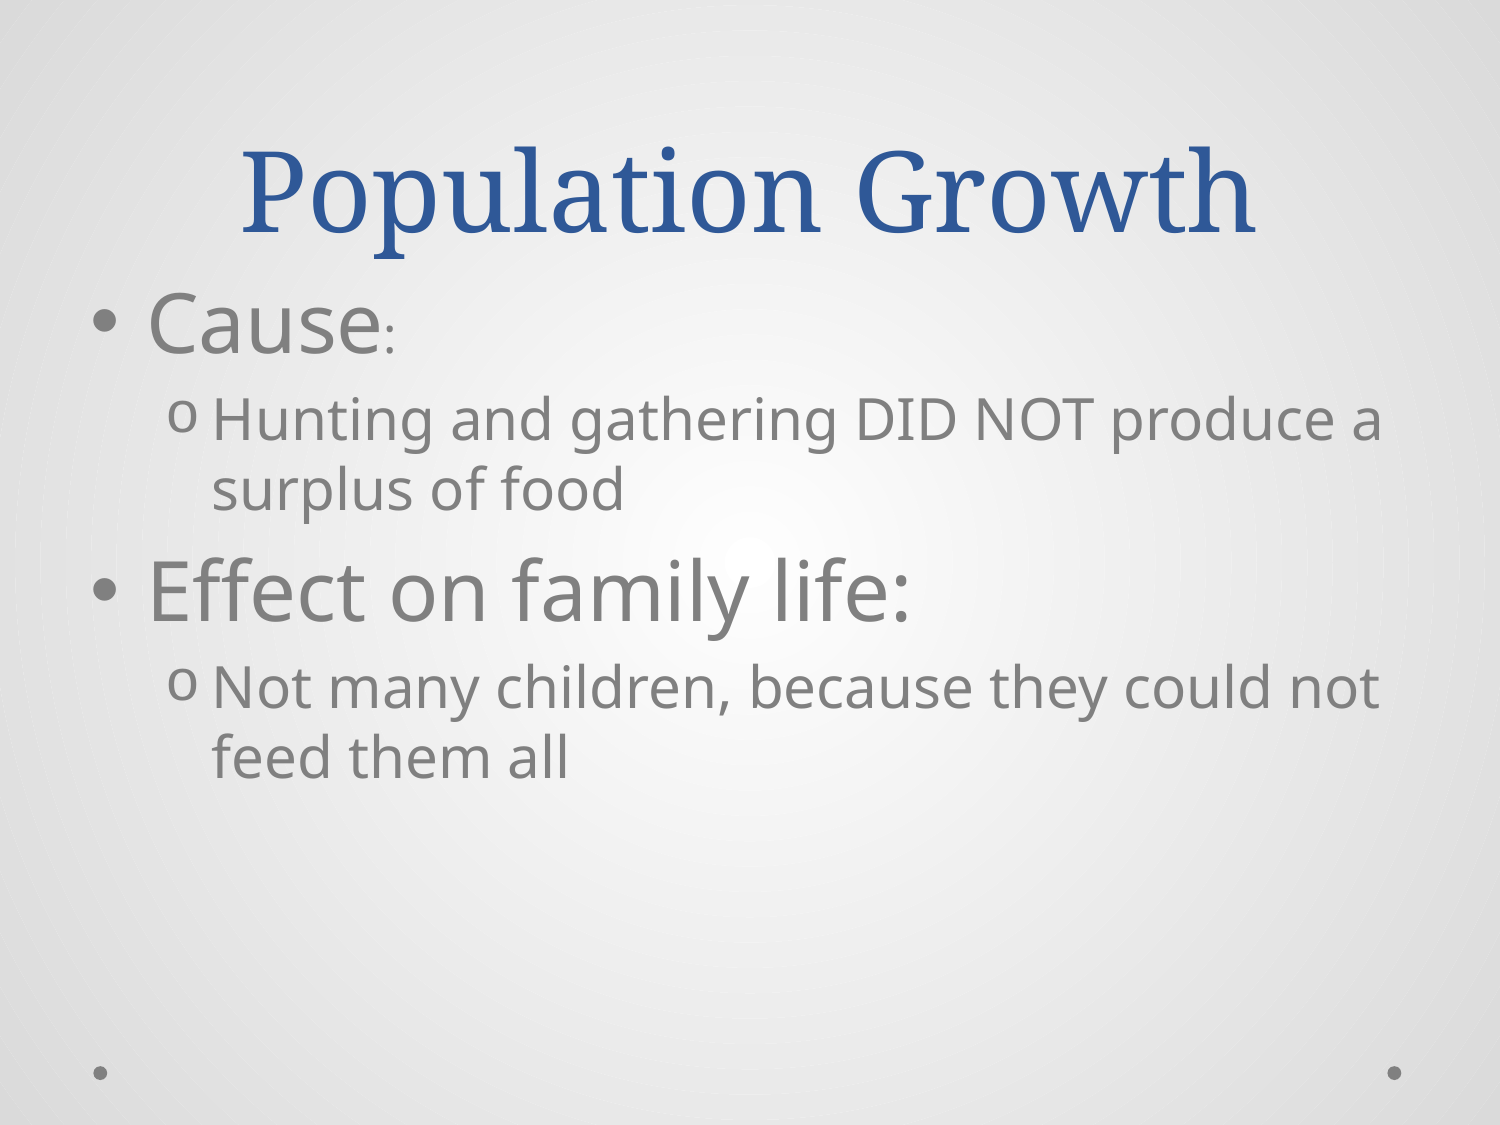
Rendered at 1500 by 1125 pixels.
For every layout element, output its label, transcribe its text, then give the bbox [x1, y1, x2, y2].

list Cause: Hunting and gathering DID NOT produce a surplus of food Effect on family life: Not many children, because they could not feed them all [75, 262, 1425, 1005]
title Population Growth [75, 0, 1425, 262]
